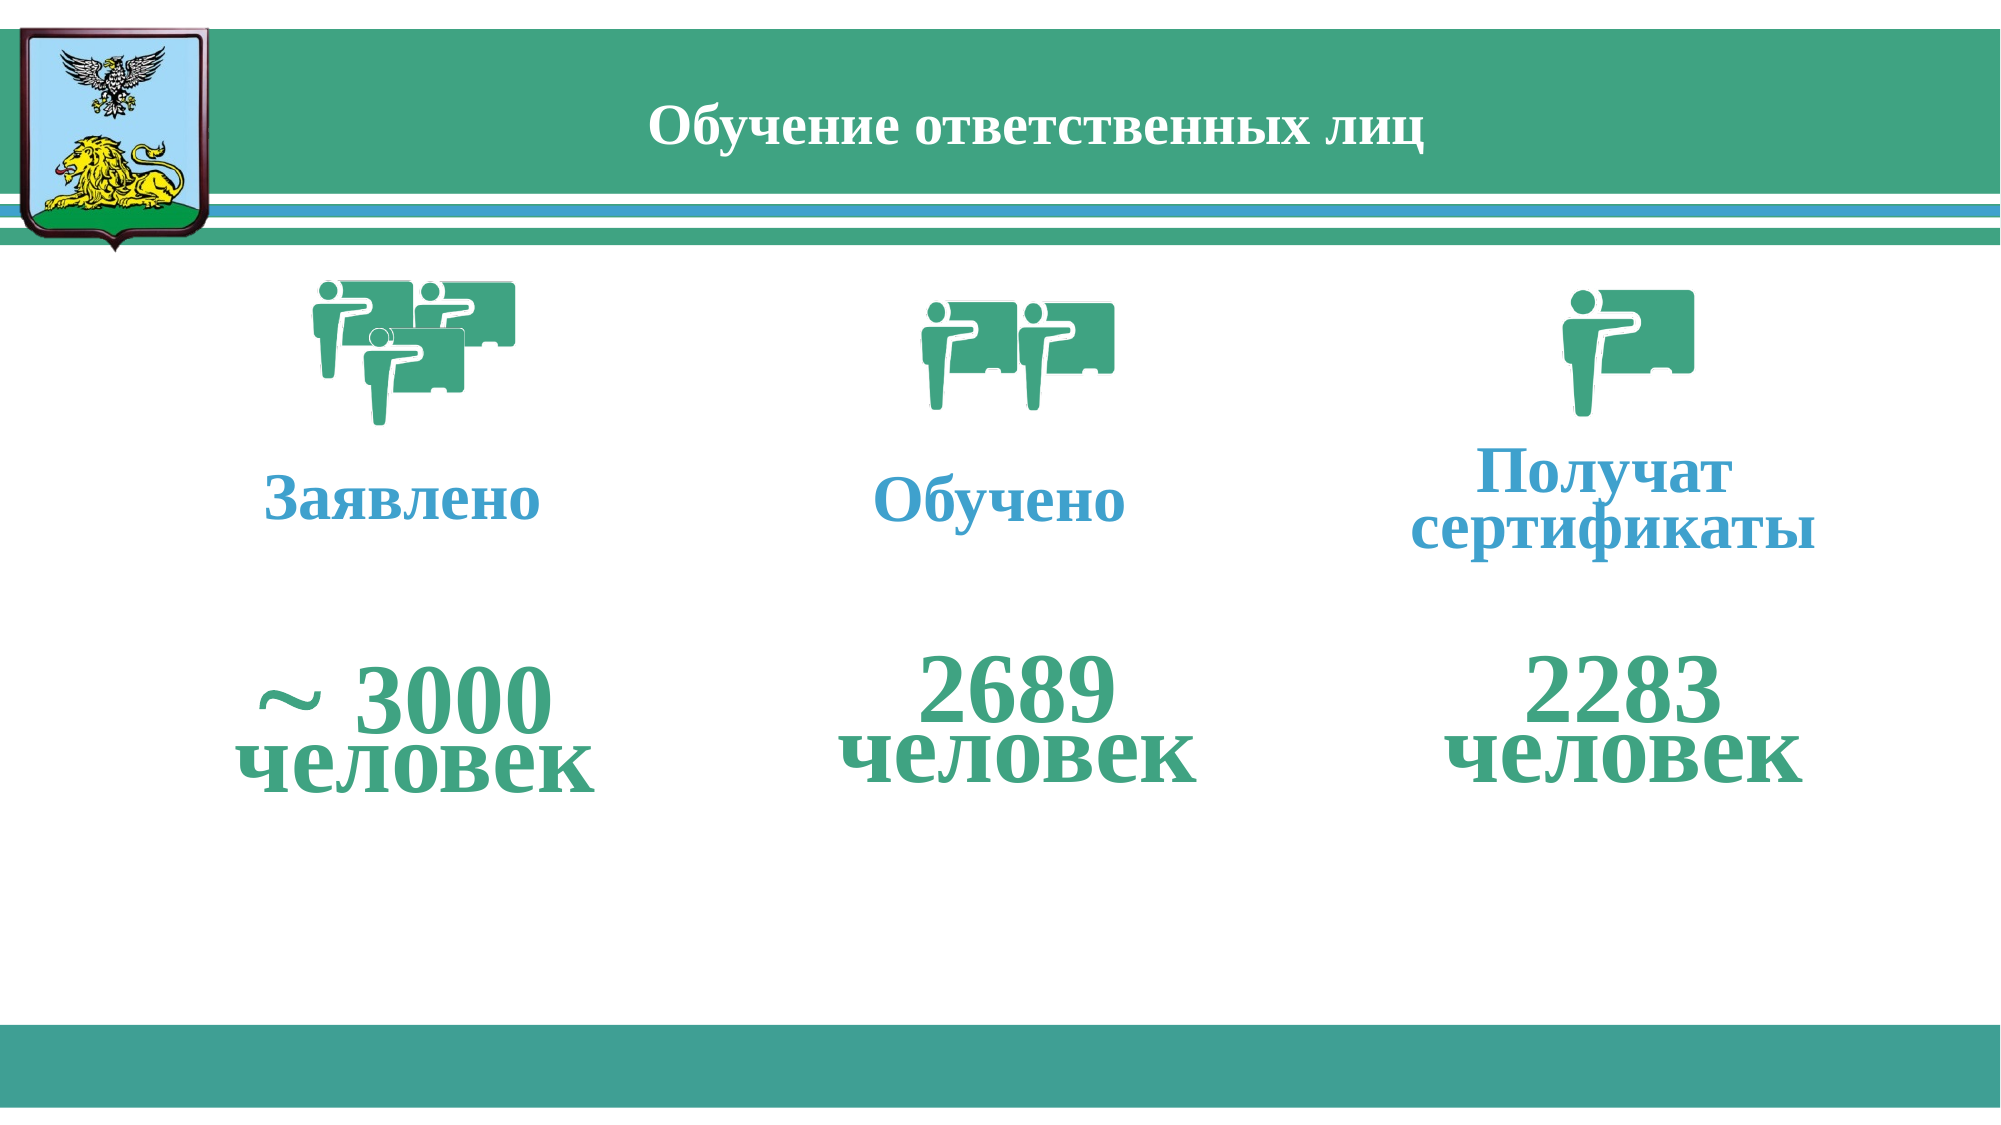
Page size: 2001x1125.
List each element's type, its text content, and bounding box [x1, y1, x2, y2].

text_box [919, 300, 1116, 412]
picture [0, 11, 234, 279]
text_box Обучено [817, 447, 1183, 542]
text_box  3000 человек [189, 677, 616, 813]
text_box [310, 279, 516, 427]
picture [1560, 287, 1696, 419]
text_box Заявлено [222, 445, 583, 540]
text_box 2283 человек [1386, 667, 1861, 803]
text_box Обучение ответственных лиц [632, 78, 1932, 164]
text_box Получат сертификаты [1366, 440, 1861, 568]
text_box 2689 человек [779, 667, 1256, 803]
